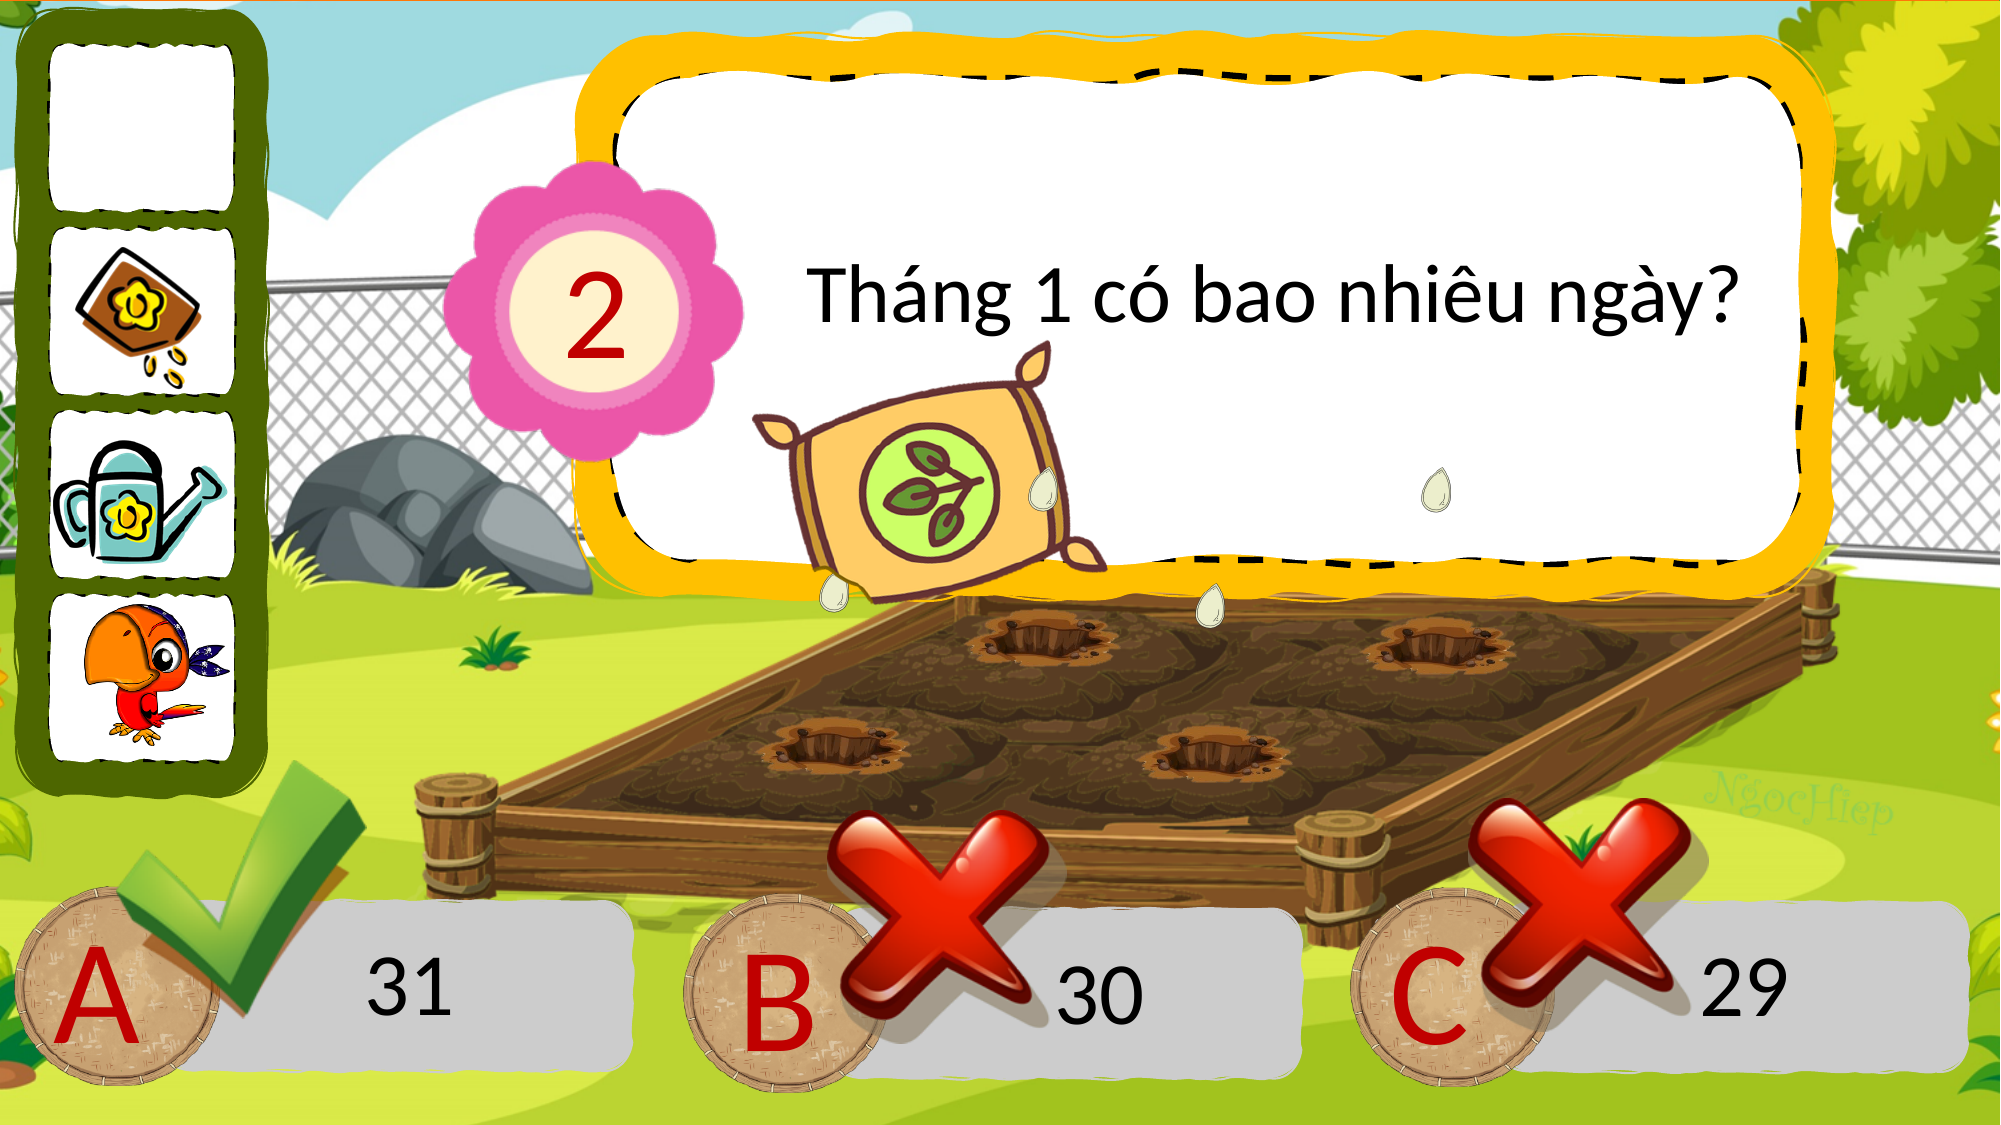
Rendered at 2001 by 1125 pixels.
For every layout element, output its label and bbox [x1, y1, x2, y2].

text_box [14, 886, 633, 1086]
text_box [1349, 887, 1968, 1087]
text_box [428, 36, 1834, 596]
picture [0, 0, 2000, 1125]
text_box [683, 893, 1302, 1093]
